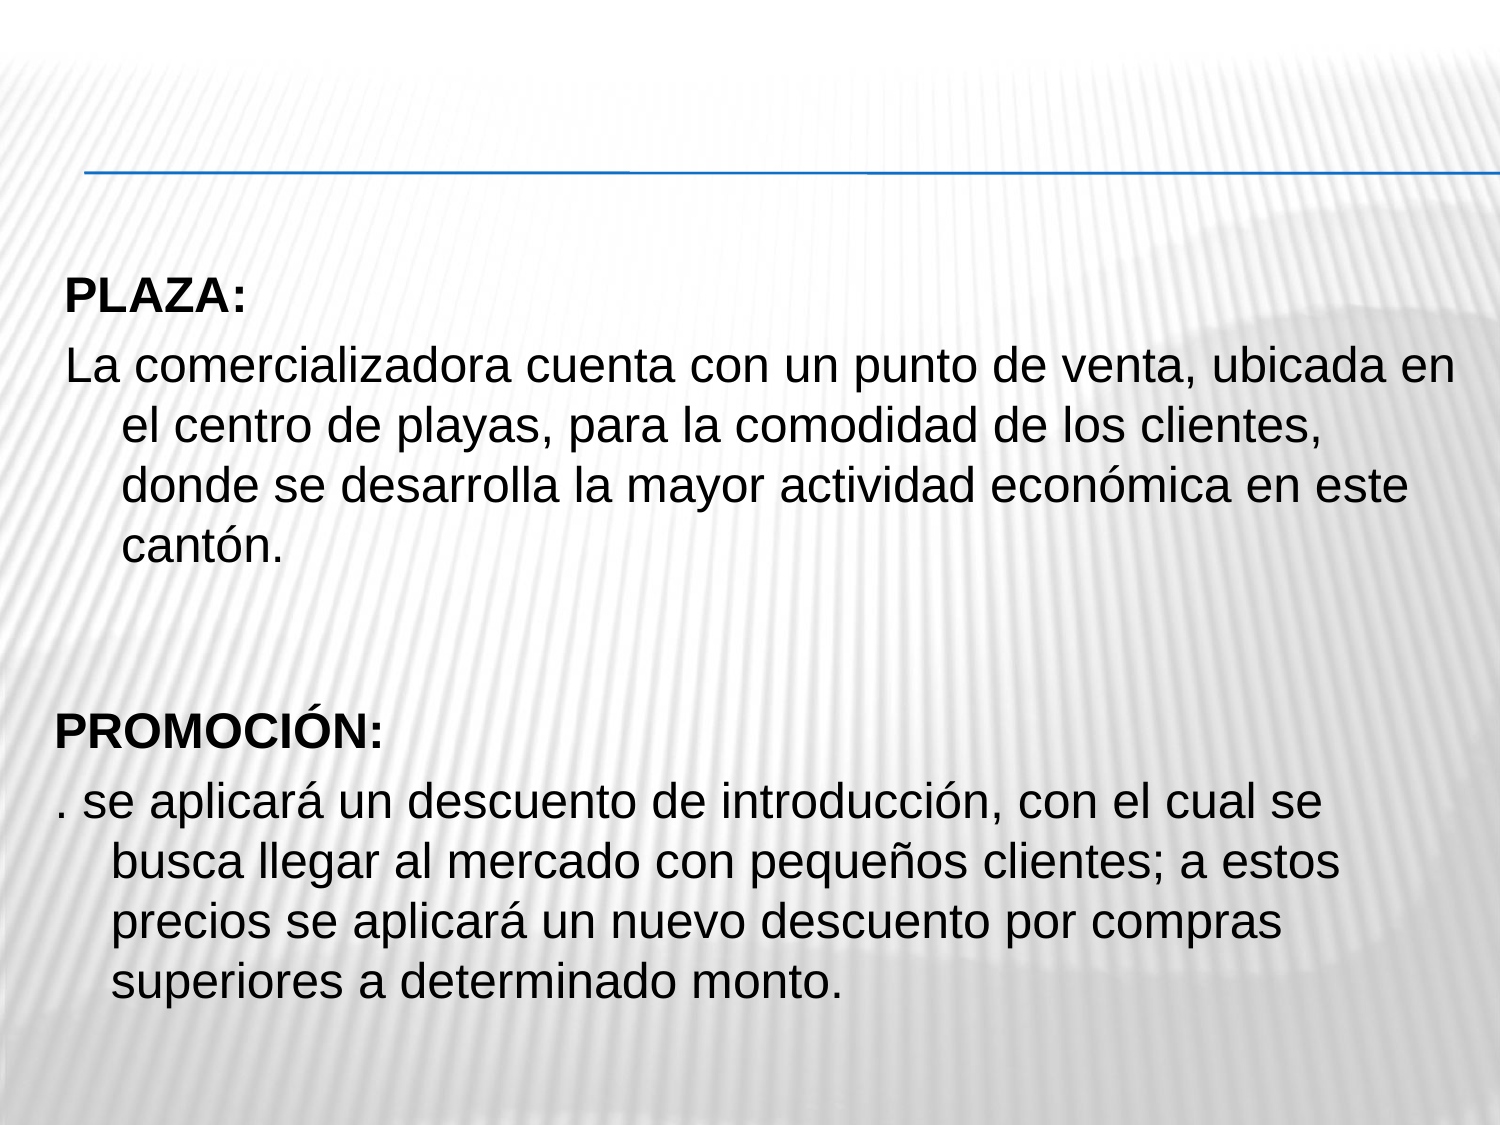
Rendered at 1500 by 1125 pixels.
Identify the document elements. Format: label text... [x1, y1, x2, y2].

text_box PROMOCIÓN: . se aplicará un descuento de introducción, con el cual se busca llegar al mercado con pequeños clientes; a estos precios se aplicará un nuevo descuento por compras superiores a determinado monto. [39, 691, 1465, 1081]
list PLAZA: La comercializadora cuenta con un punto de venta, ubicada en el centro de playas, para la comodidad de los clientes, donde se desarrolla la mayor actividad económica en este cantón. [50, 254, 1475, 645]
